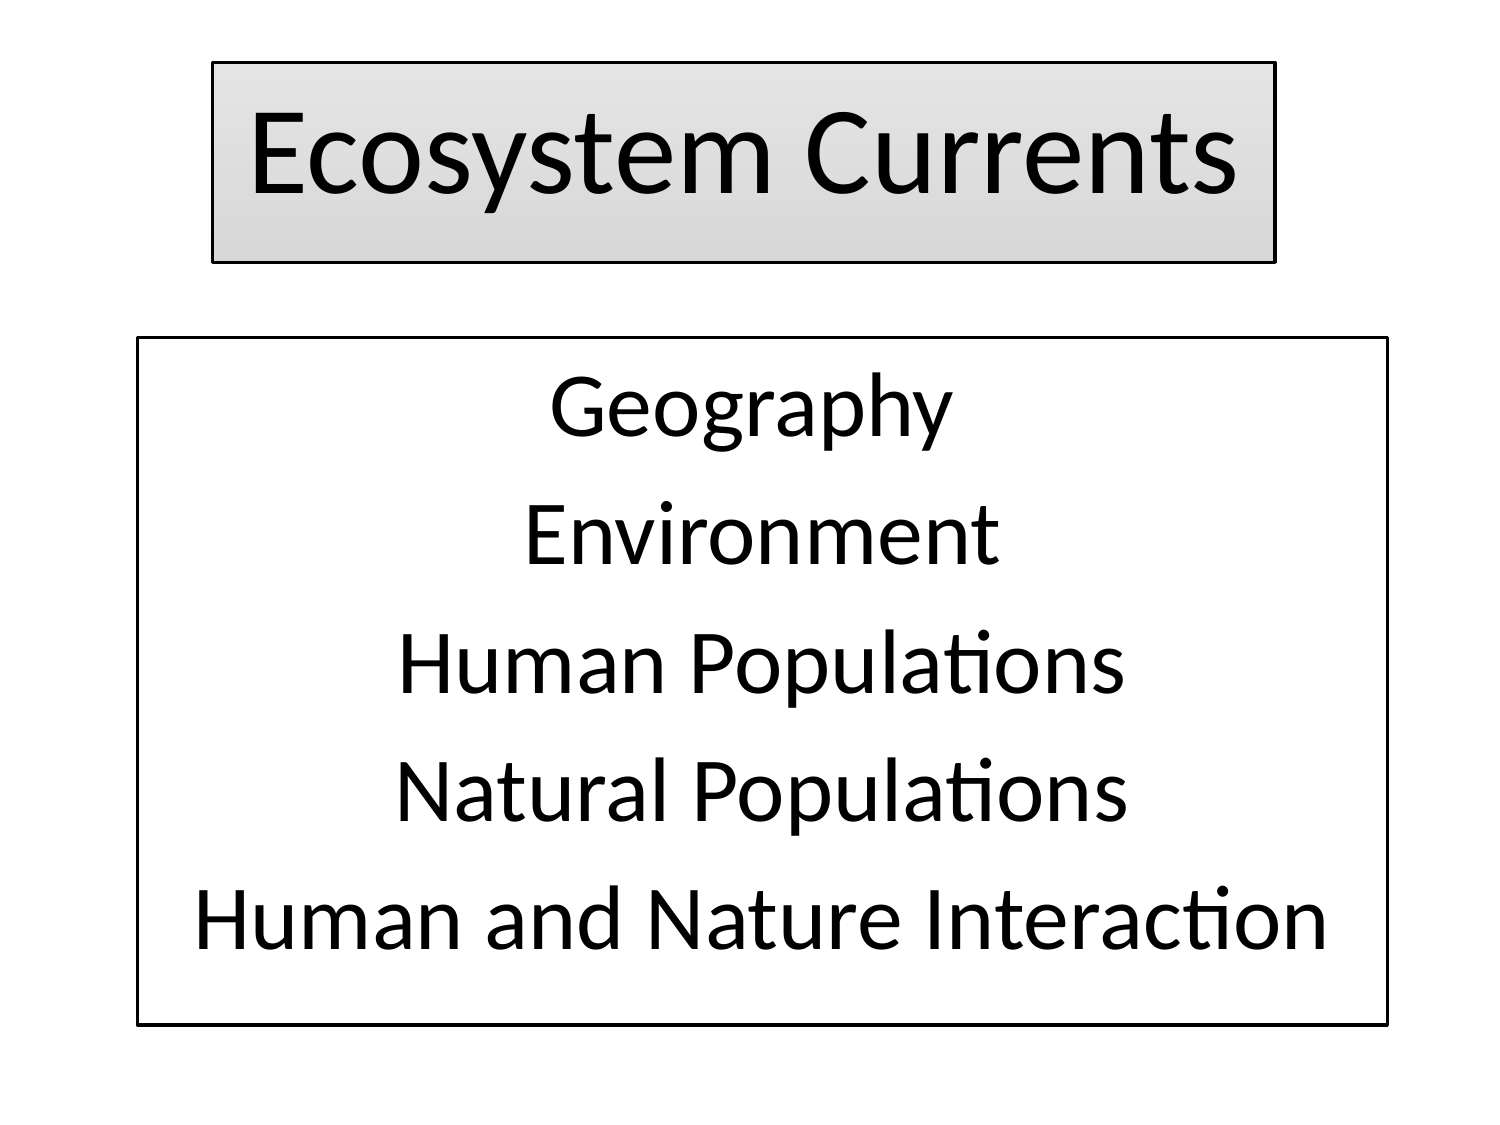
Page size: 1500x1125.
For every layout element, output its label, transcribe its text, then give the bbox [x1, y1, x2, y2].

title Ecosystem Currents [212, 62, 1275, 263]
subtitle Geography Environment Human Populations Natural Populations Human and Nature Interaction [137, 337, 1388, 1025]
